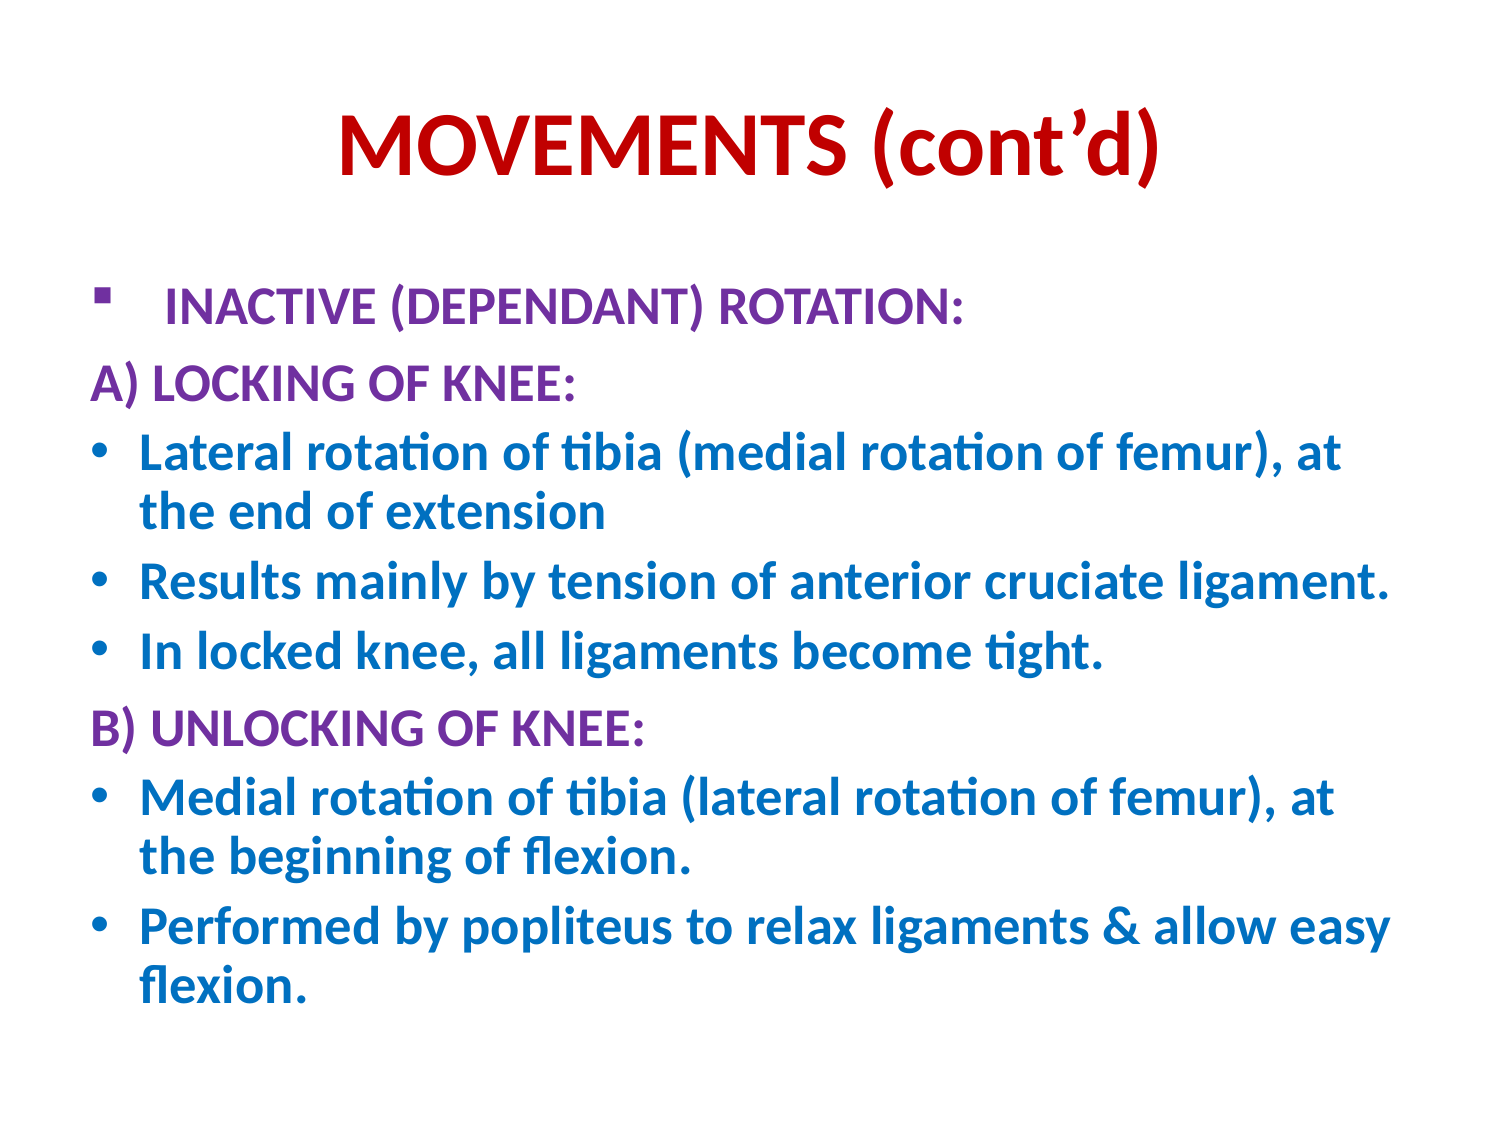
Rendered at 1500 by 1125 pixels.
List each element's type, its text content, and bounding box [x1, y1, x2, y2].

list INACTIVE (DEPENDANT) ROTATION: A) LOCKING OF KNEE: Lateral rotation of tibia (medial rotation of femur), at the end of extension Results mainly by tension of anterior cruciate ligament. In locked knee, all ligaments become tight. B) UNLOCKING OF KNEE: Medial rotation of tibia (lateral rotation of femur), at the beginning of flexion. Performed by popliteus to relax ligaments & allow easy flexion. [75, 262, 1425, 1038]
title MOVEMENTS (cont’d) [75, 45, 1425, 233]
